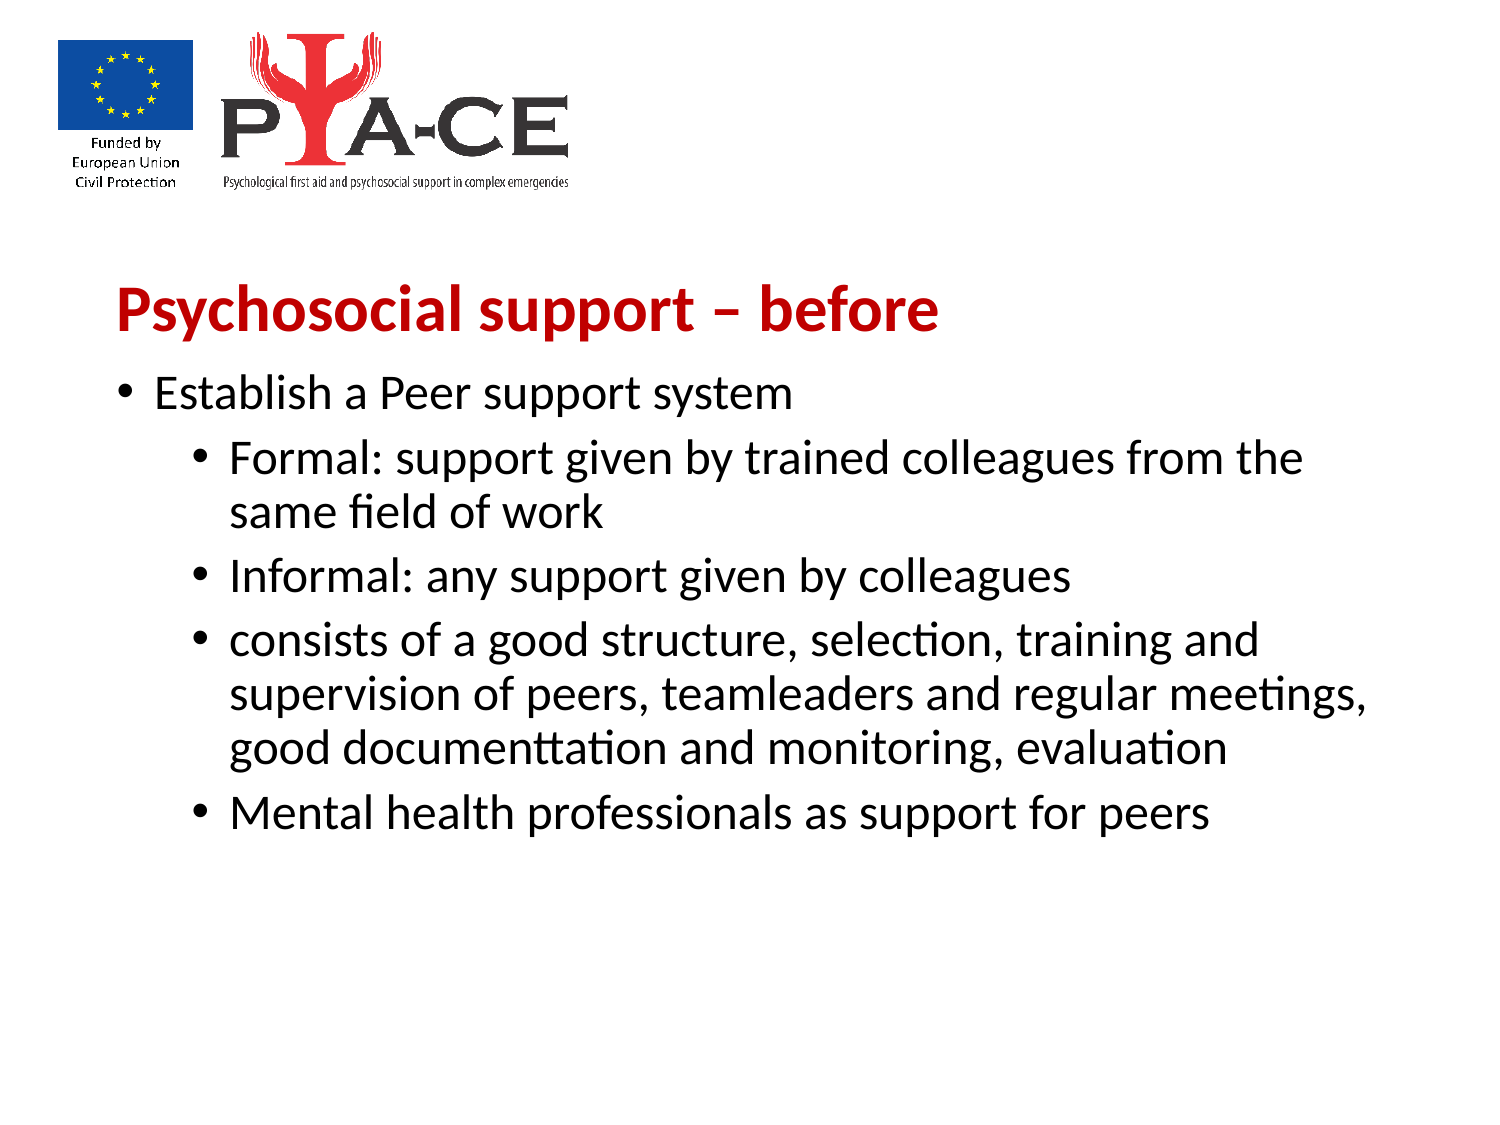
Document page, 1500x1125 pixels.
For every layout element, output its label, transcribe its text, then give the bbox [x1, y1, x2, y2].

picture [29, 27, 568, 190]
list Psychosocial support – before Establish a Peer support system Formal: support given by trained colleagues from the same field of work Informal: any support given by colleagues consists of a good structure, selection, training and supervision of peers, teamleaders and regular meetings, good documenttation and monitoring, evaluation Mental health professionals as support for peers [101, 266, 1396, 1046]
